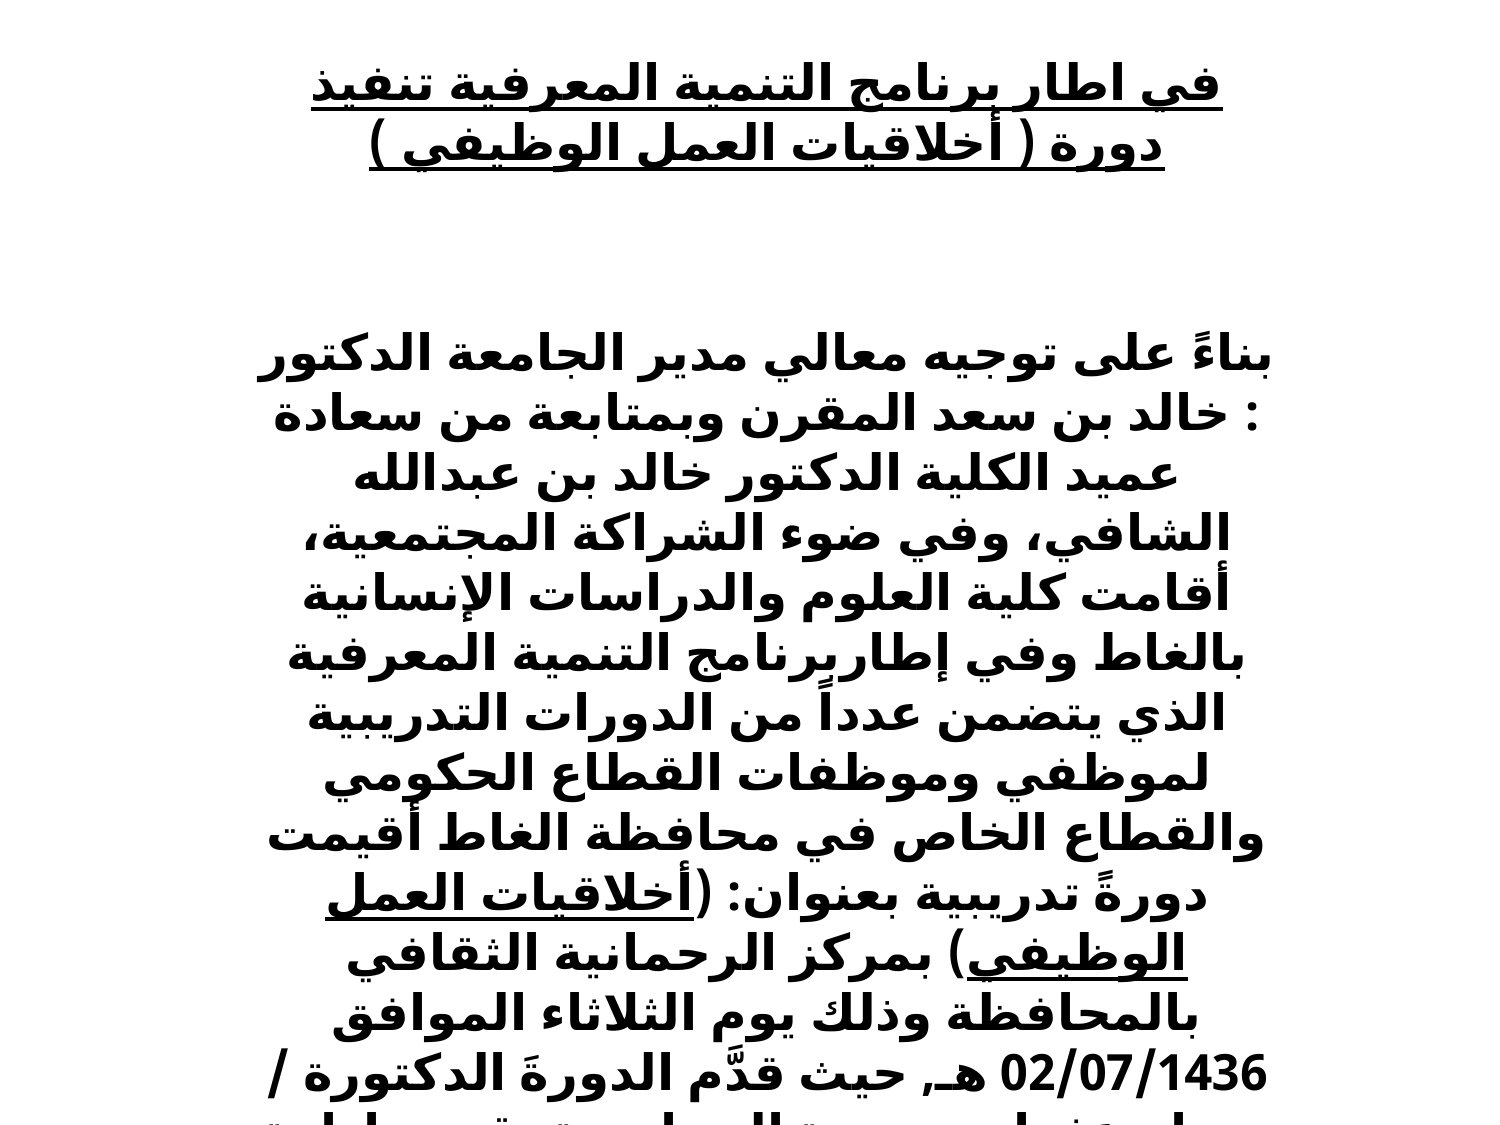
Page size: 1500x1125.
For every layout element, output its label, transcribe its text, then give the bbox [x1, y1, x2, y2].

subtitle في اطار برنامج التنمية المعرفية تنفيذ دورة ( أخلاقيات العمل الوظيفي ) بناءً على توجيه معالي مدير الجامعة الدكتور : خالد بن سعد المقرن وبمتابعة من سعادة عميد الكلية الدكتور خالد بن عبدالله الشافي، وفي ضوء الشراكة المجتمعية، أقامت كلية العلوم والدراسات الإنسانية بالغاط وفي إطاربرنامج التنمية المعرفية الذي يتضمن عدداً من الدورات التدريبية لموظفي وموظفات القطاع الحكومي والقطاع الخاص في محافظة الغاط أقيمت دورةً تدريبية بعنوان: (أخلاقيات العمل الوظيفي) بمركز الرحمانية الثقافي بالمحافظة وذلك يوم الثلاثاء الموافق 02/07/1436 هـ, حيث قدَّم الدورةَ الدكتورة / سهام عثمان صميدة المحاضرة بقسم إدارة الأعمال بالكلية , واستهدفت هذه الدورة جميع موظفات القطاع الحكومي بالمحافظة . هذا وقد أشاد جميع المشاركين بهذه الدورات التي تهدف إلى تنمية كفاءة العاملين في الأجهزة الحكومية وتطوير مهارتهم. [242, 42, 1293, 823]
